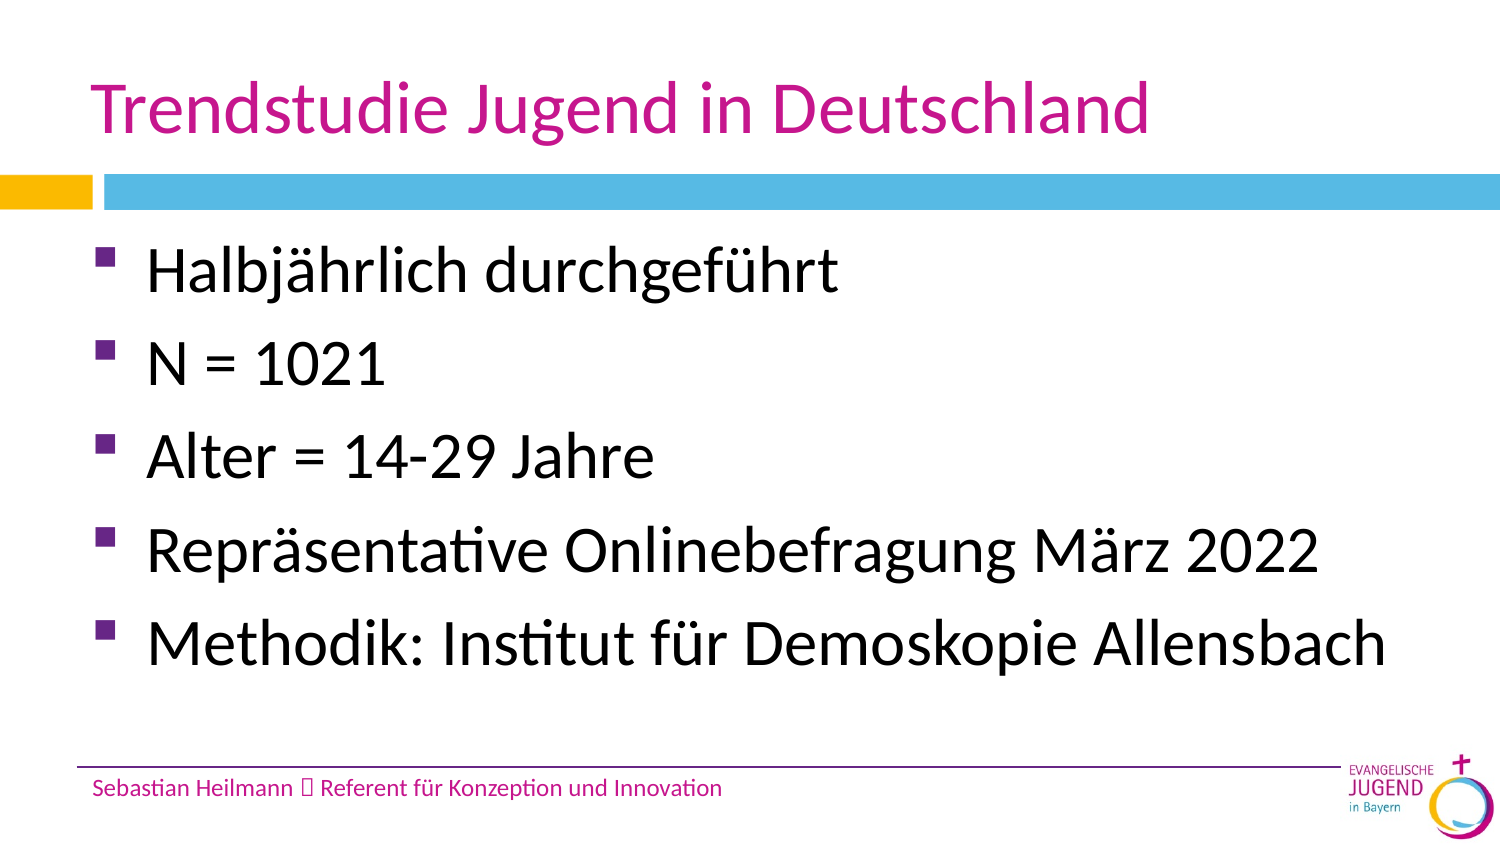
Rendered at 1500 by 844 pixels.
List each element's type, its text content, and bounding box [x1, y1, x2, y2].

picture [1340, 733, 1500, 844]
list Halbjährlich durchgeführt N = 1021 Alter = 14-29 Jahre Repräsentative Onlinebefragung März 2022 Methodik: Institut für Demoskopie Allensbach [75, 218, 1425, 754]
picture [0, 174, 1500, 210]
title Trendstudie Jugend in Deutschland [75, 33, 1425, 175]
